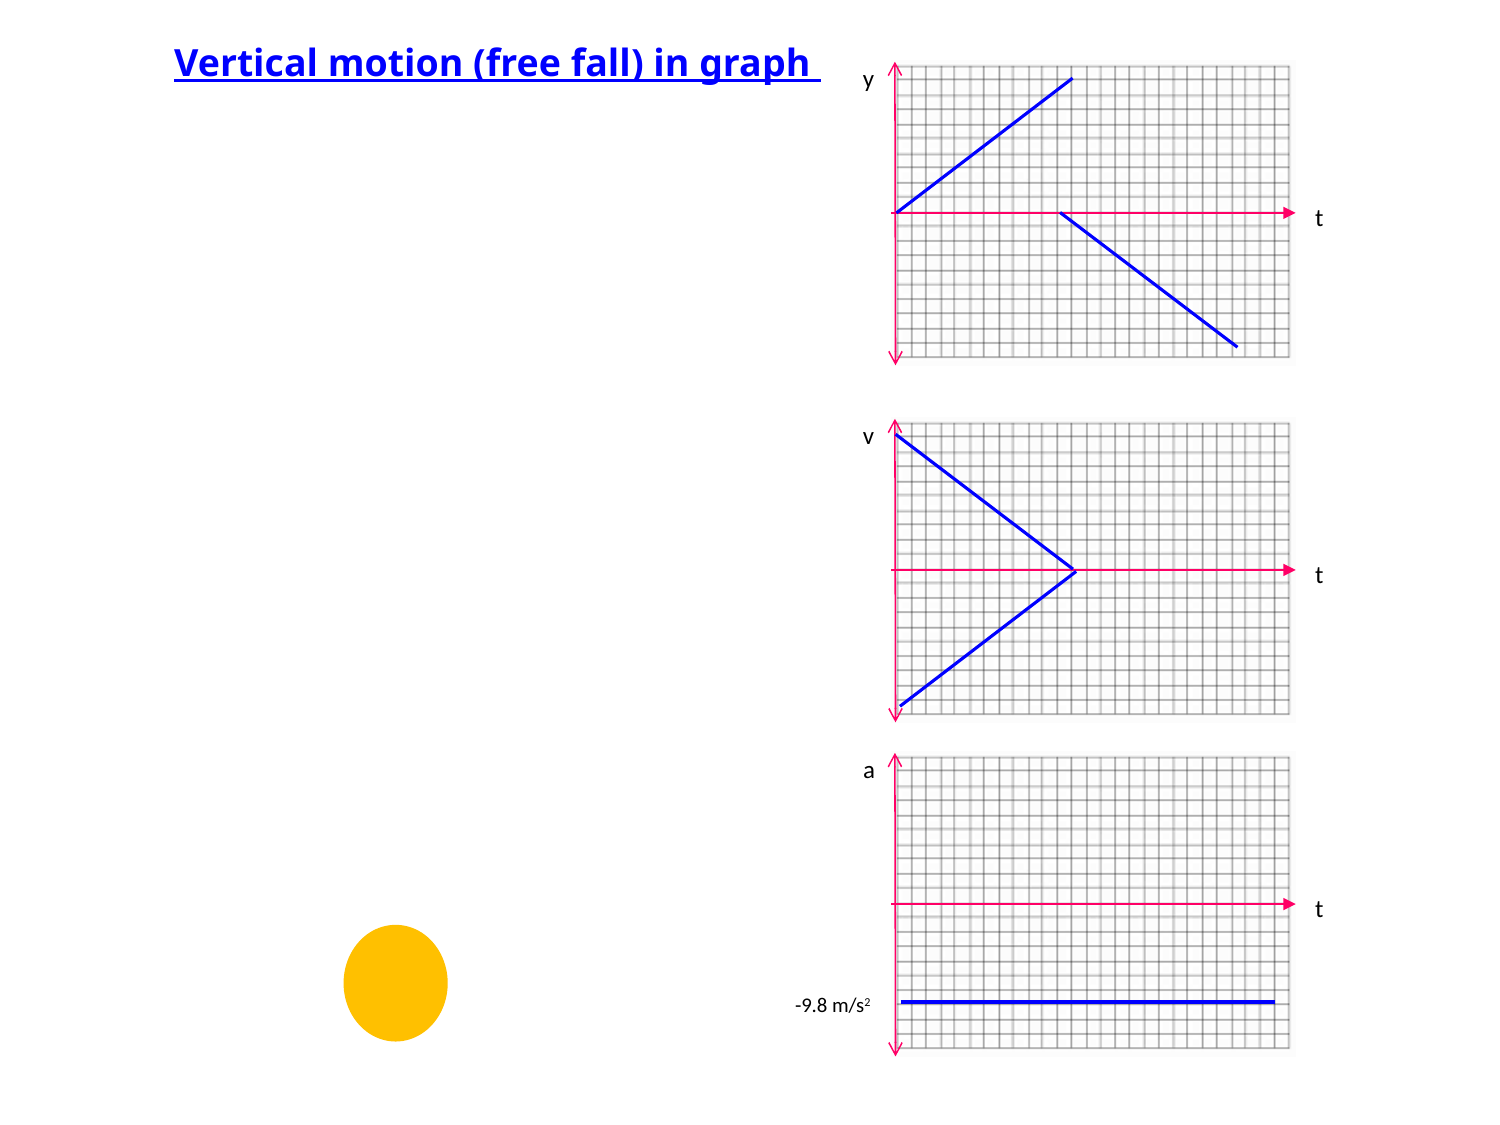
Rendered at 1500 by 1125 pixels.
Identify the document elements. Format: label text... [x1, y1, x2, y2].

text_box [847, 55, 1340, 366]
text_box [1059, 212, 1238, 348]
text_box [899, 576, 1077, 707]
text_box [847, 746, 1340, 1057]
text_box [895, 434, 1074, 570]
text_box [896, 77, 1073, 214]
text_box Vertical motion (free fall) in graph [159, 31, 837, 92]
text_box [343, 924, 448, 1042]
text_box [847, 412, 1340, 723]
text_box -9.8 m/s2 [780, 984, 842, 1025]
